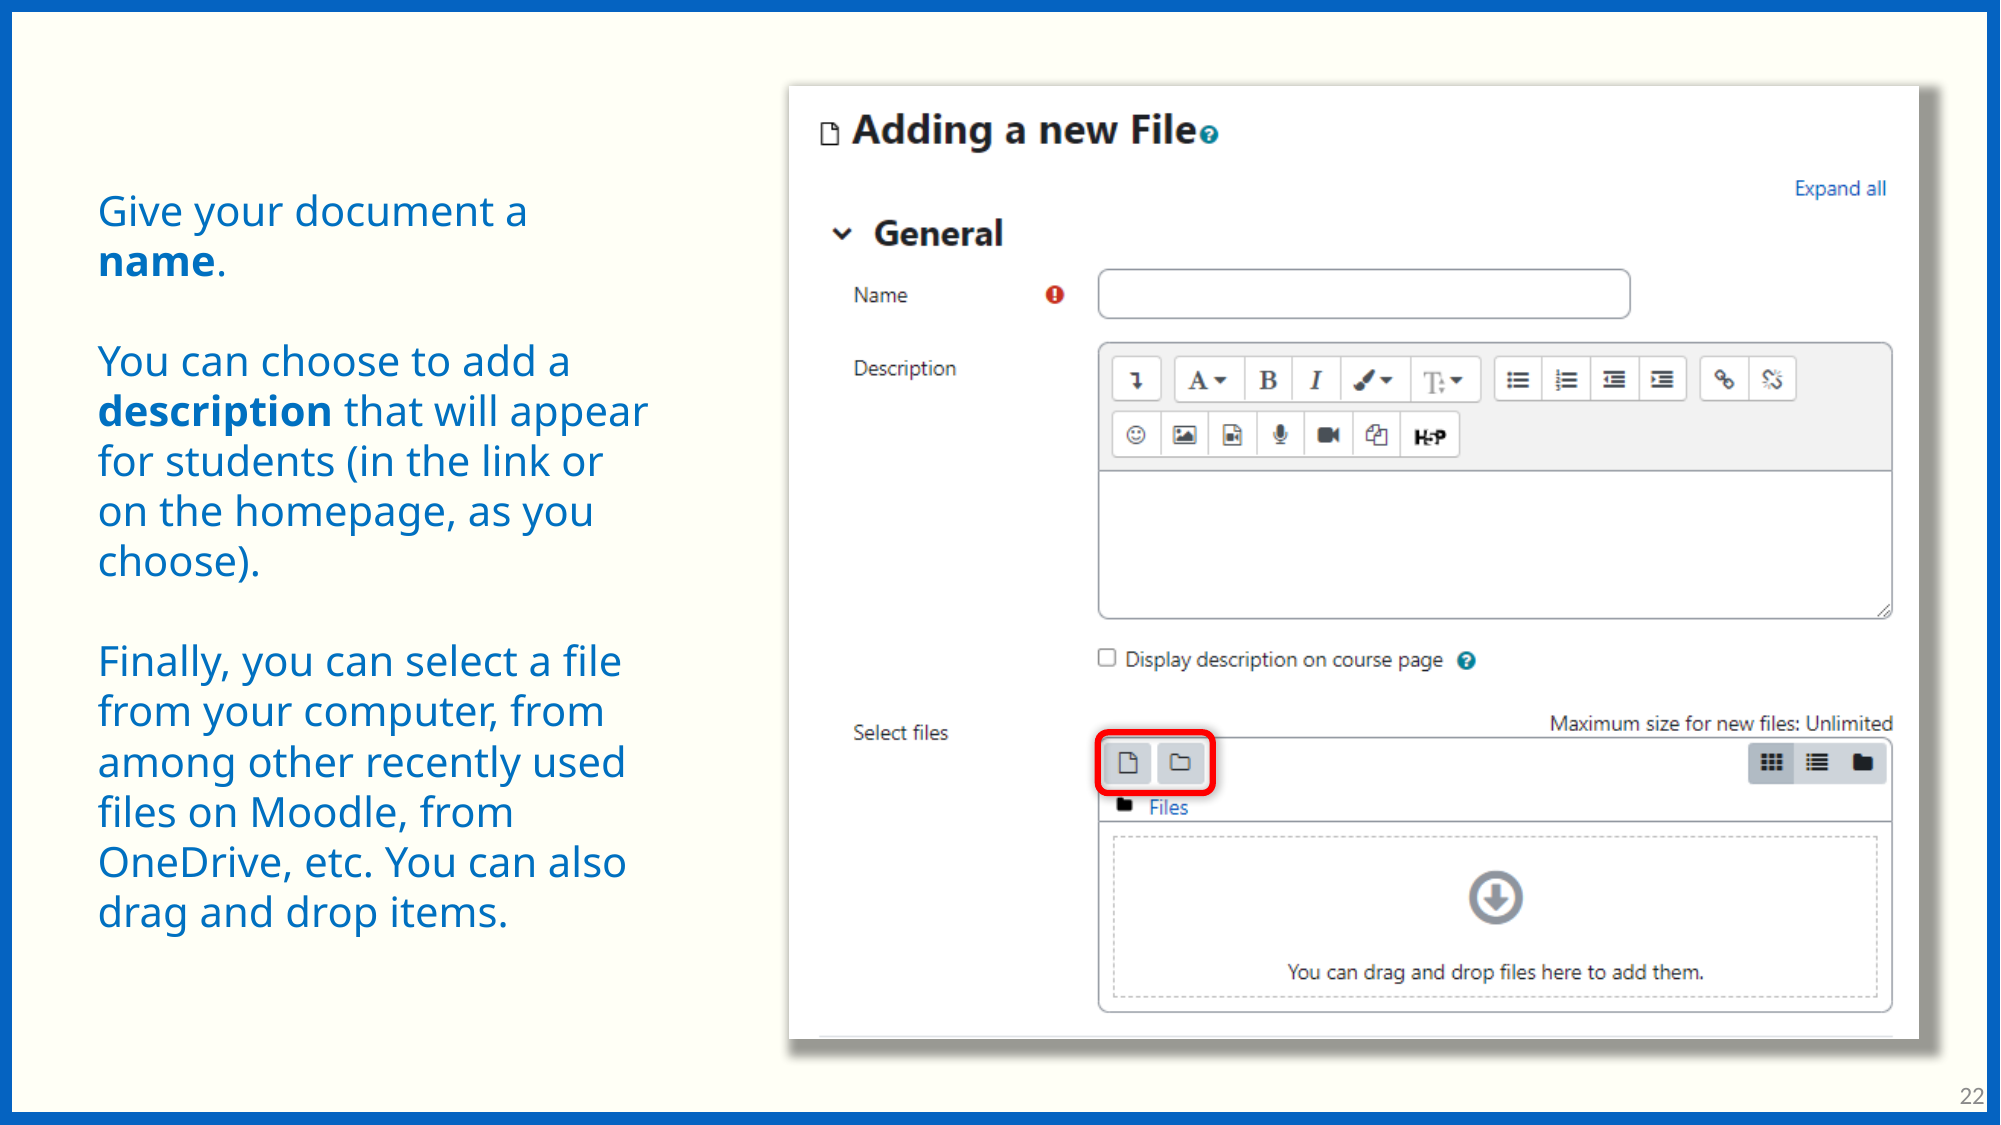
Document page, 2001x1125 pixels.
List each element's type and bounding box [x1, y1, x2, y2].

text_box [0, 0, 2000, 1125]
picture [789, 86, 1919, 1039]
